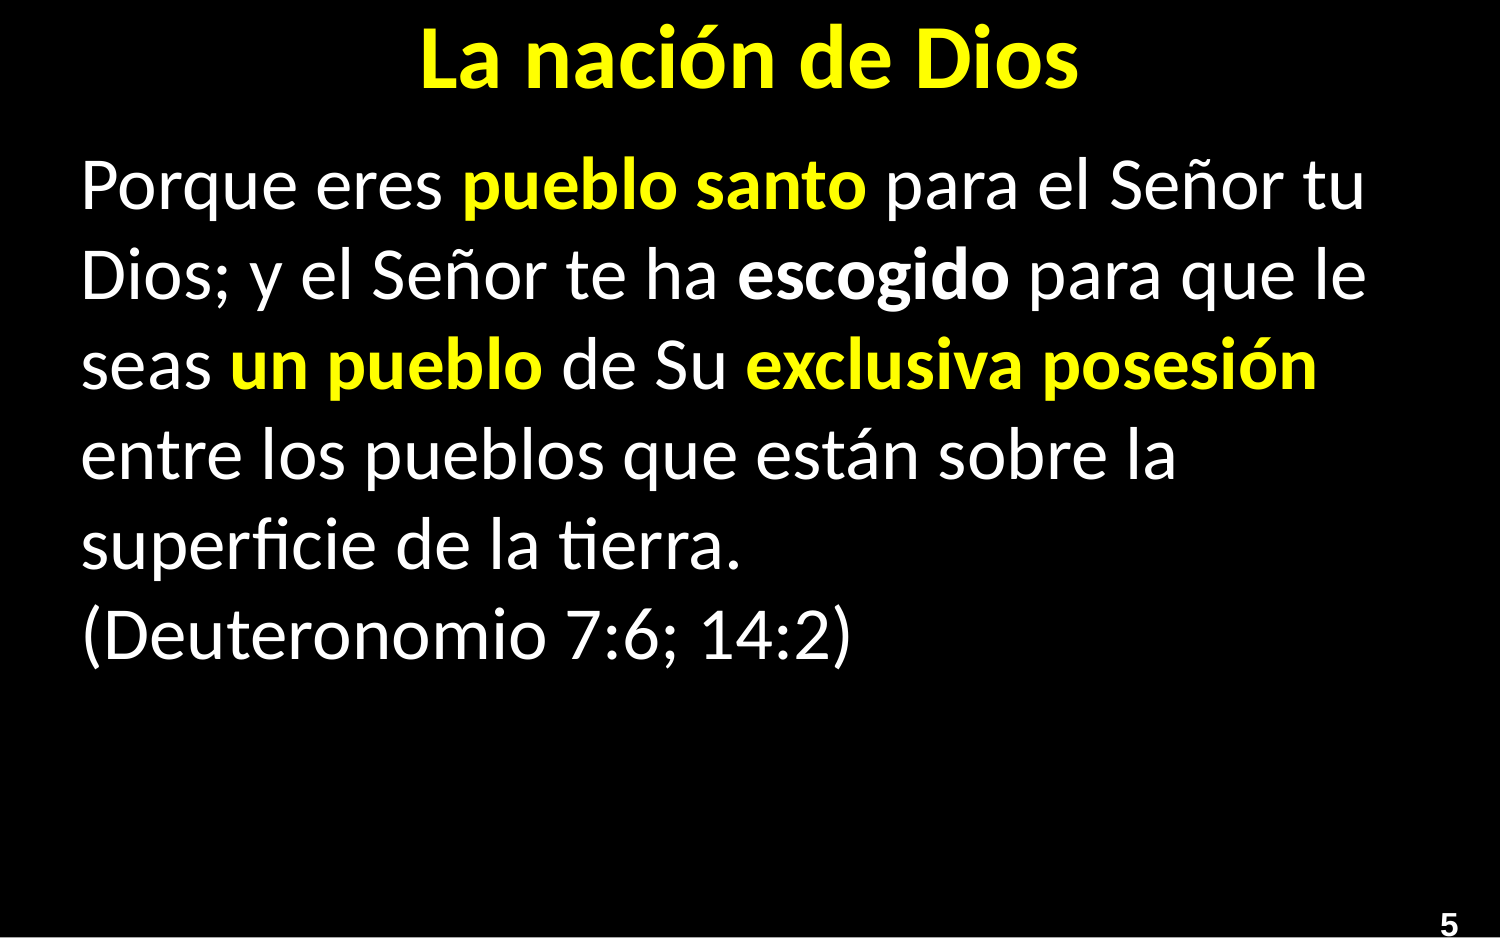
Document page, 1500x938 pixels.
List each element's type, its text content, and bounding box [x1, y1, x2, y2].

slide_number 5 [1425, 895, 1500, 938]
title La nación de Dios [112, 10, 1388, 94]
list Porque eres pueblo santo para el Señor tu Dios; y el Señor te ha escogido para que le seas un pueblo de Su exclusiva posesión entre los pueblos que están sobre la superficie de la tierra. (Deuteronomio 7:6; 14:2) [65, 127, 1435, 917]
